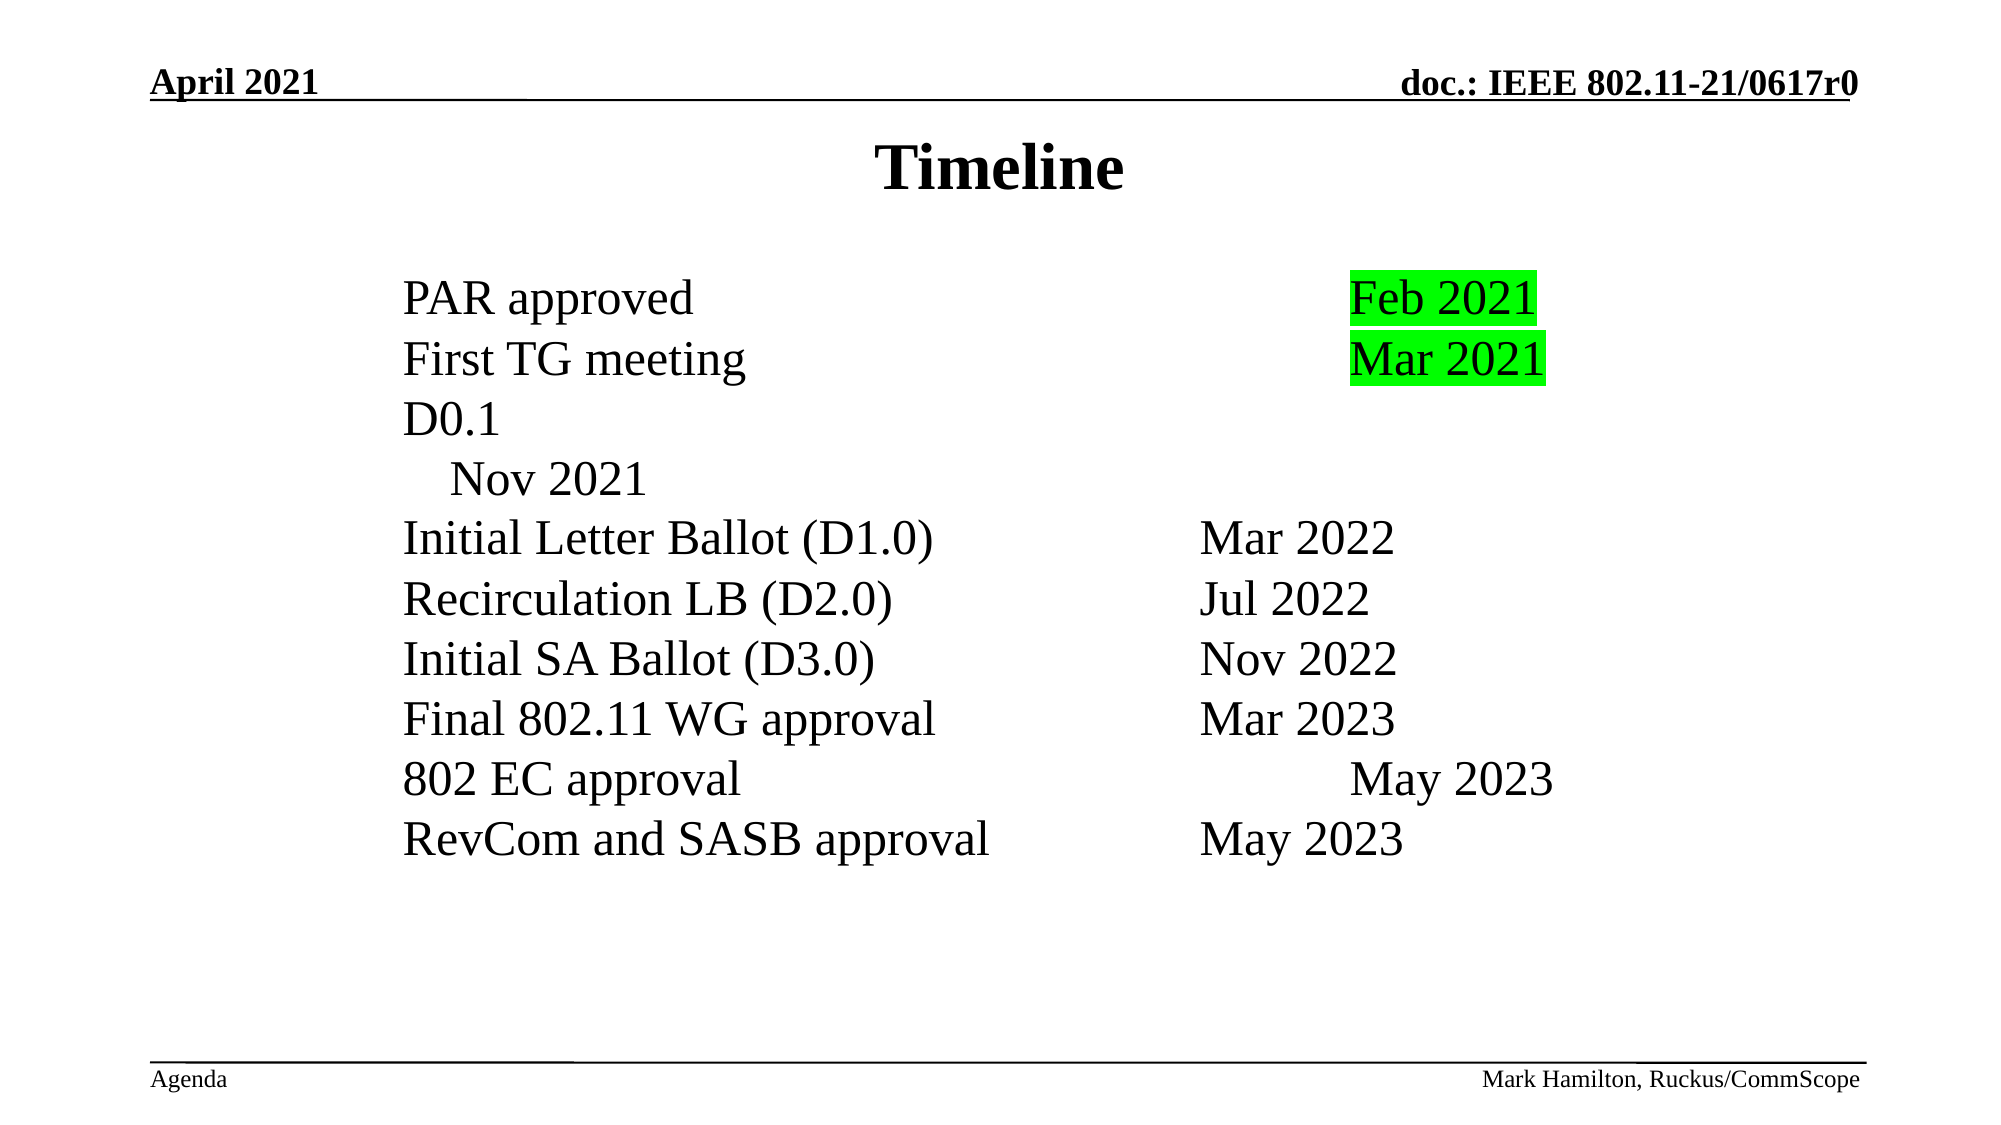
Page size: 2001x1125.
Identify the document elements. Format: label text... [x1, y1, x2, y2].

title Timeline [362, 112, 1638, 212]
list PAR approved Feb 2021 First TG meeting Mar 2021 D0.1 Nov 2021 Initial Letter Ballot (D1.0) Mar 2022 Recirculation LB (D2.0) Jul 2022 Initial SA Ballot (D3.0) Nov 2022 Final 802.11 WG approval Mar 2023 802 EC approval May 2023 RevCom and SASB approval May 2023 [312, 212, 1688, 1013]
